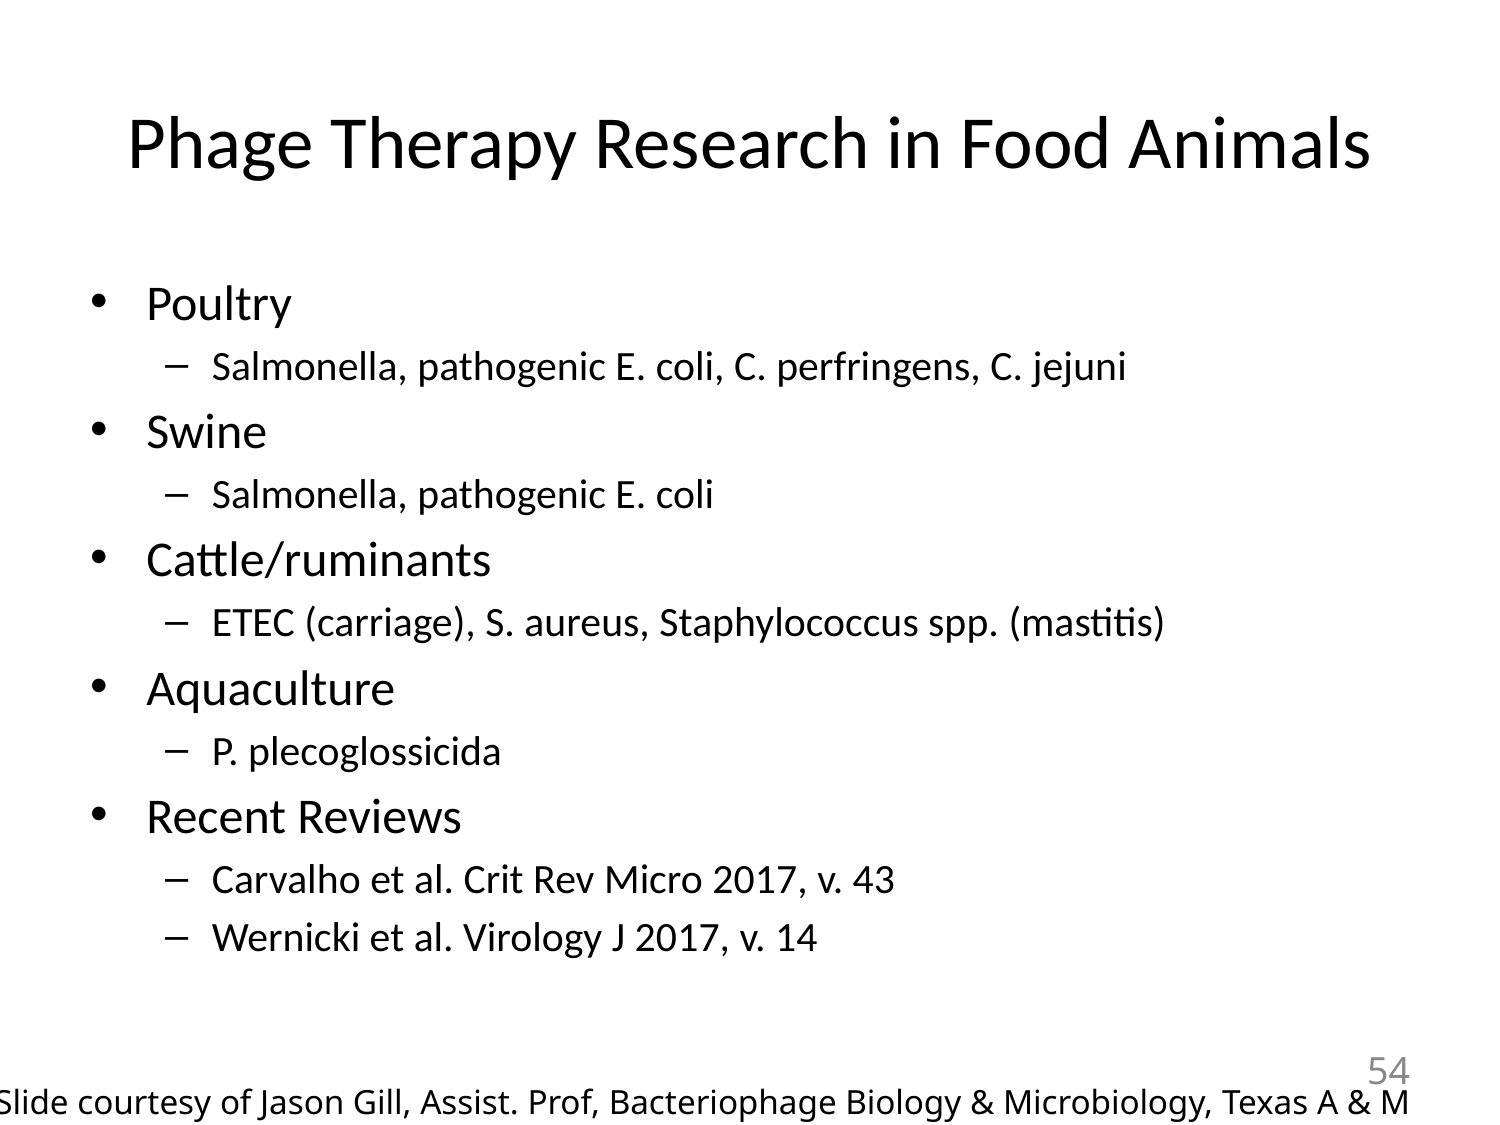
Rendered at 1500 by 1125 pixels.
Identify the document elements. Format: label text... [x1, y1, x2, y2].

text_box Slide courtesy of Jason Gill, Assist. Prof, Bacteriophage Biology & Microbiology, Texas A & M [0, 1073, 1436, 1125]
list Poultry Salmonella, pathogenic E. coli, C. perfringens, C. jejuni Swine Salmonella, pathogenic E. coli Cattle/ruminants ETEC (carriage), S. aureus, Staphylococcus spp. (mastitis) Aquaculture P. plecoglossicida Recent Reviews Carvalho et al. Crit Rev Micro 2017, v. 43 Wernicki et al. Virology J 2017, v. 14 [75, 262, 1425, 1005]
slide_number 54 [1074, 1042, 1425, 1103]
title Phage Therapy Research in Food Animals [75, 45, 1425, 233]
